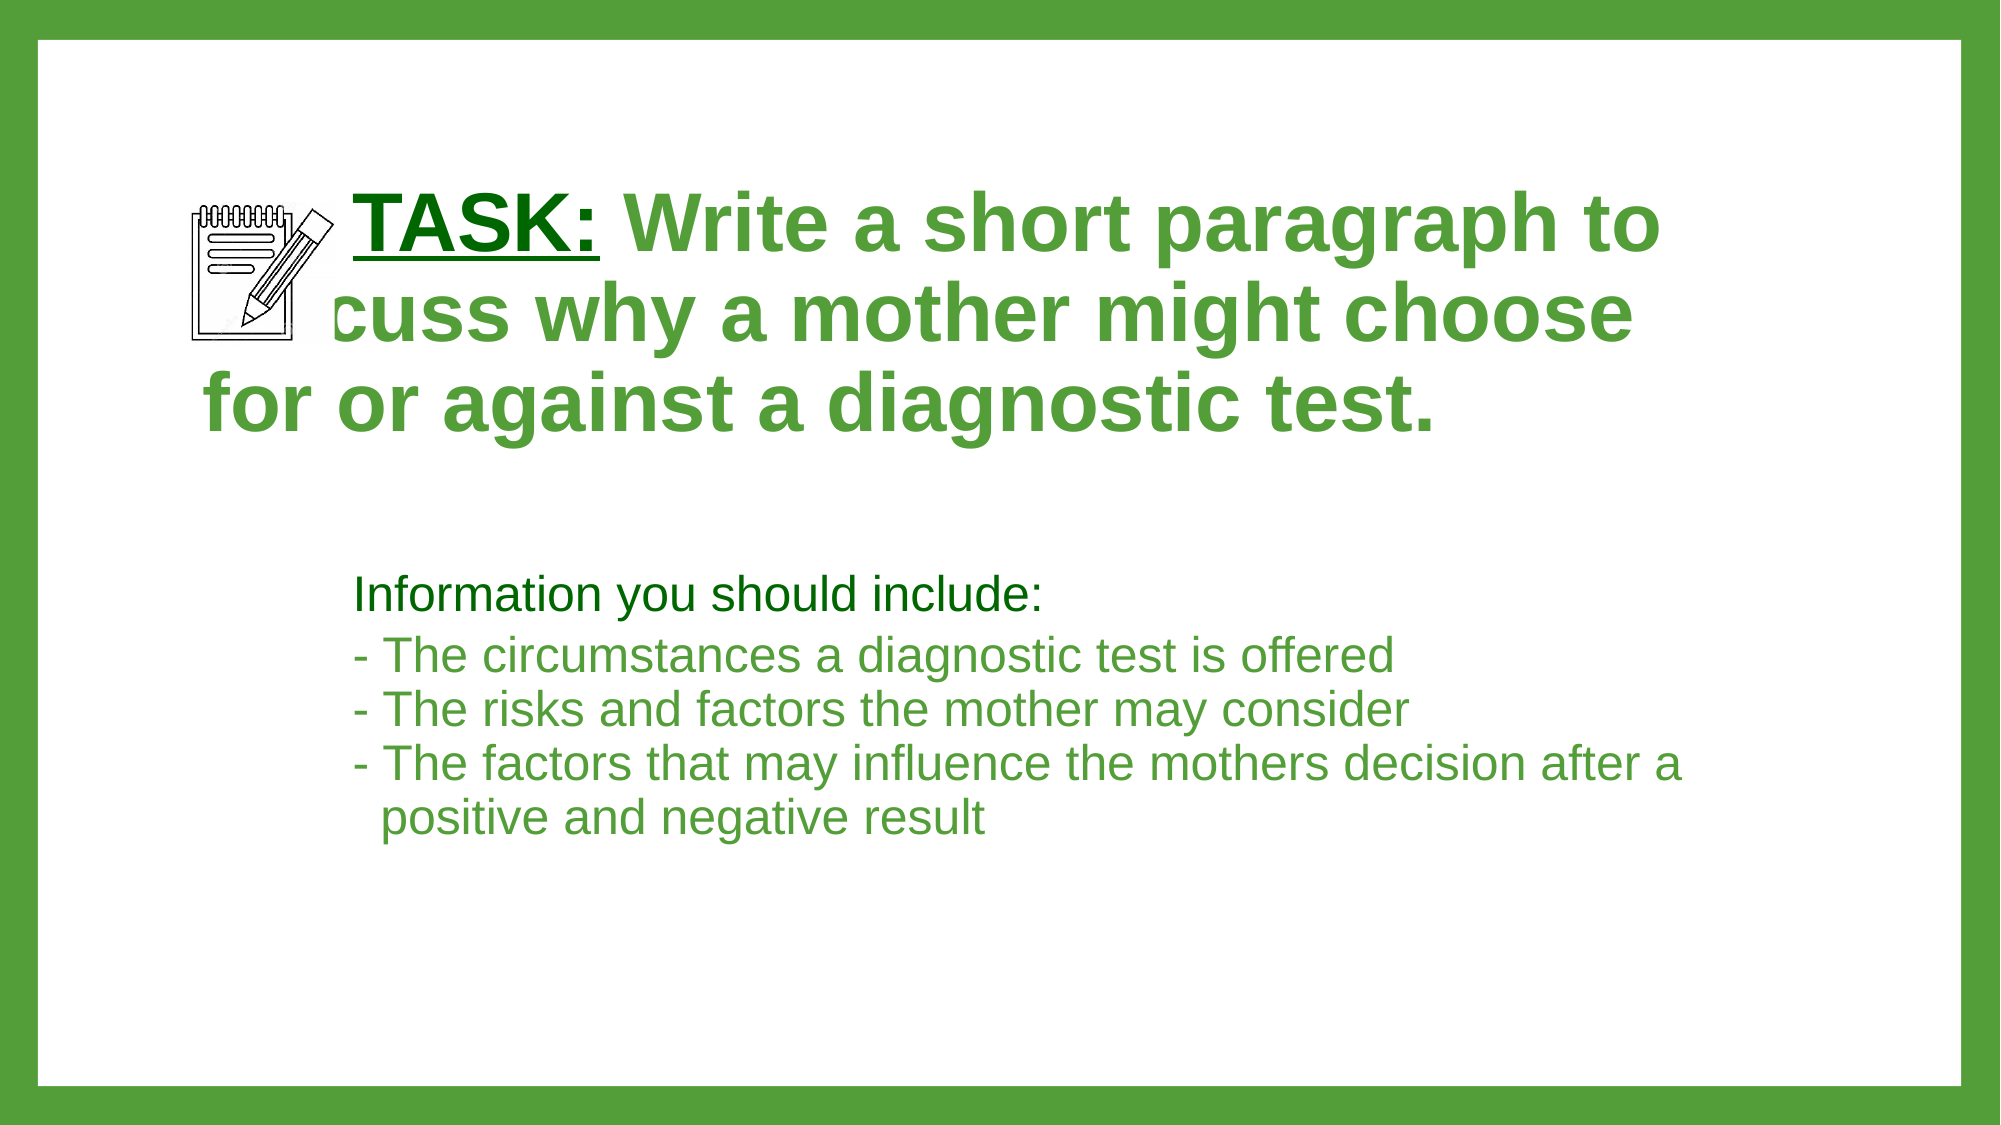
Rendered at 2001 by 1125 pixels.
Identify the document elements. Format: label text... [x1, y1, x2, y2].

picture [187, 202, 335, 345]
title TASK: Write a short paragraph to discuss why a mother might choose for or against a diagnostic test. Information you should include: - The circumstances a diagnostic test is offered - The risks and factors the mother may consider - The factors that may influence the mothers decision after a positive and negative result [187, 165, 1808, 1050]
